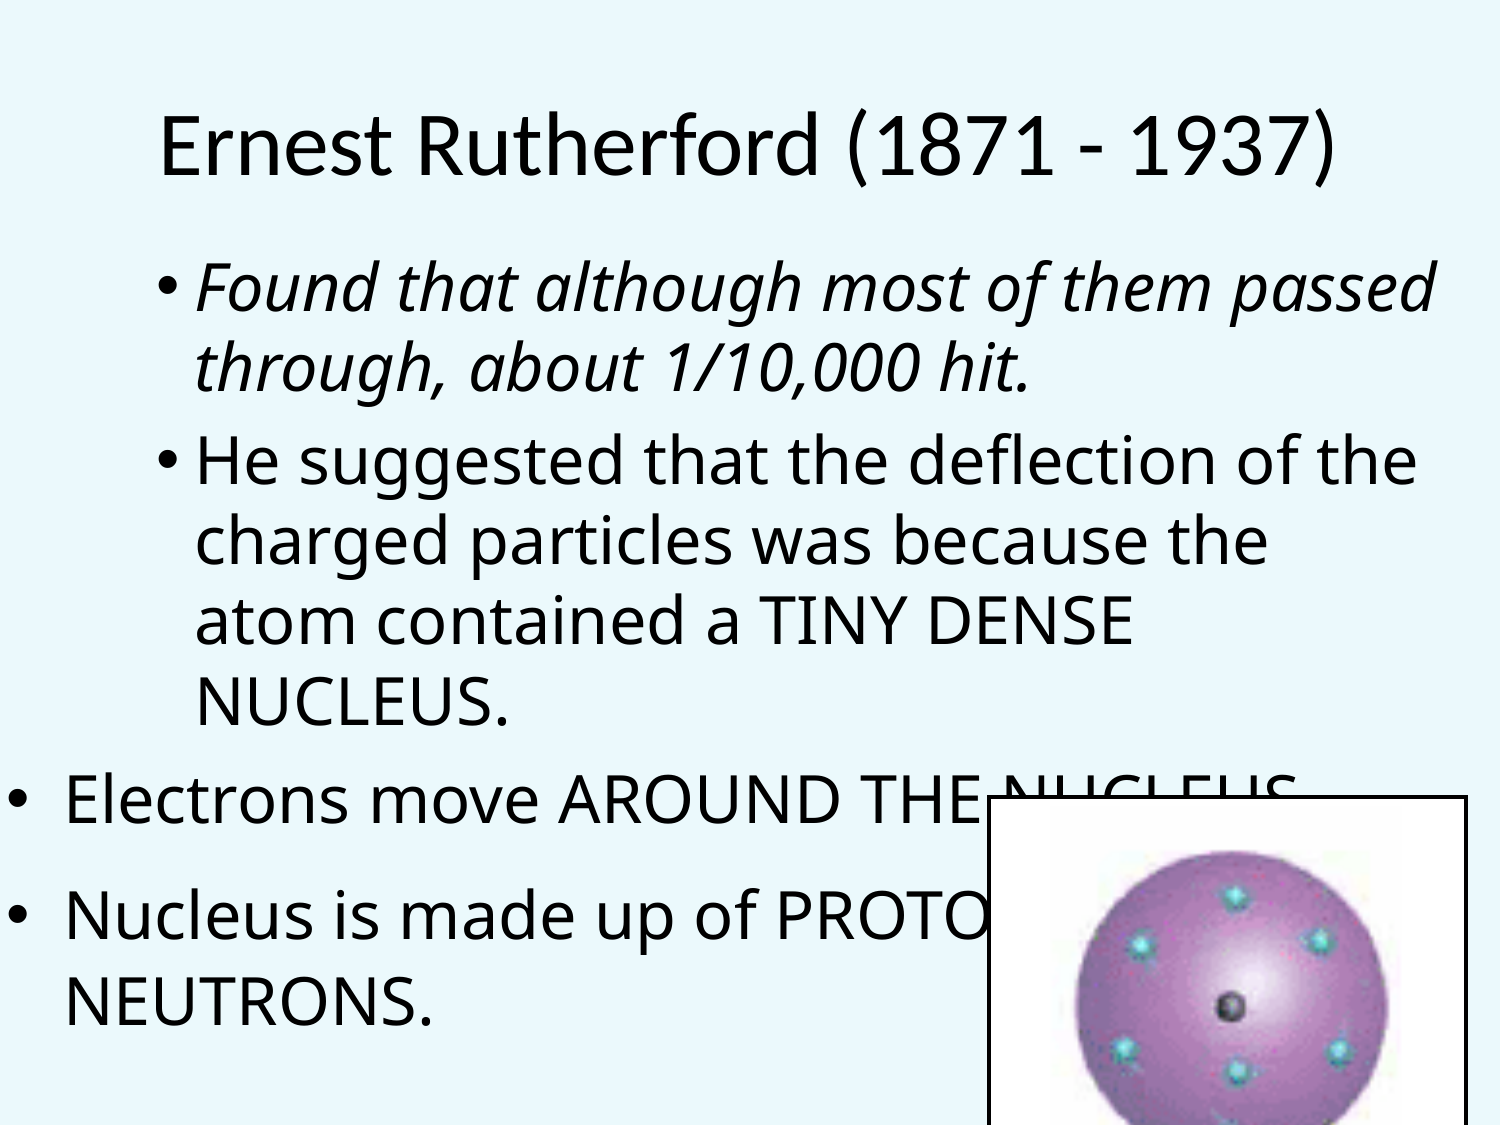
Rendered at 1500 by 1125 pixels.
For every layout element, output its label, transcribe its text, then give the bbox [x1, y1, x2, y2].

list Found that although most of them passed through, about 1/10,000 hit. He suggested that the deflection of the charged particles was because the atom contained a TINY DENSE NUCLEUS. Electrons move AROUND THE NUCLEUS. Nucleus is made up of PROTONS and NEUTRONS. [0, 236, 1459, 1058]
picture [990, 798, 1464, 1125]
title Ernest Rutherford (1871 - 1937) [75, 45, 1425, 233]
